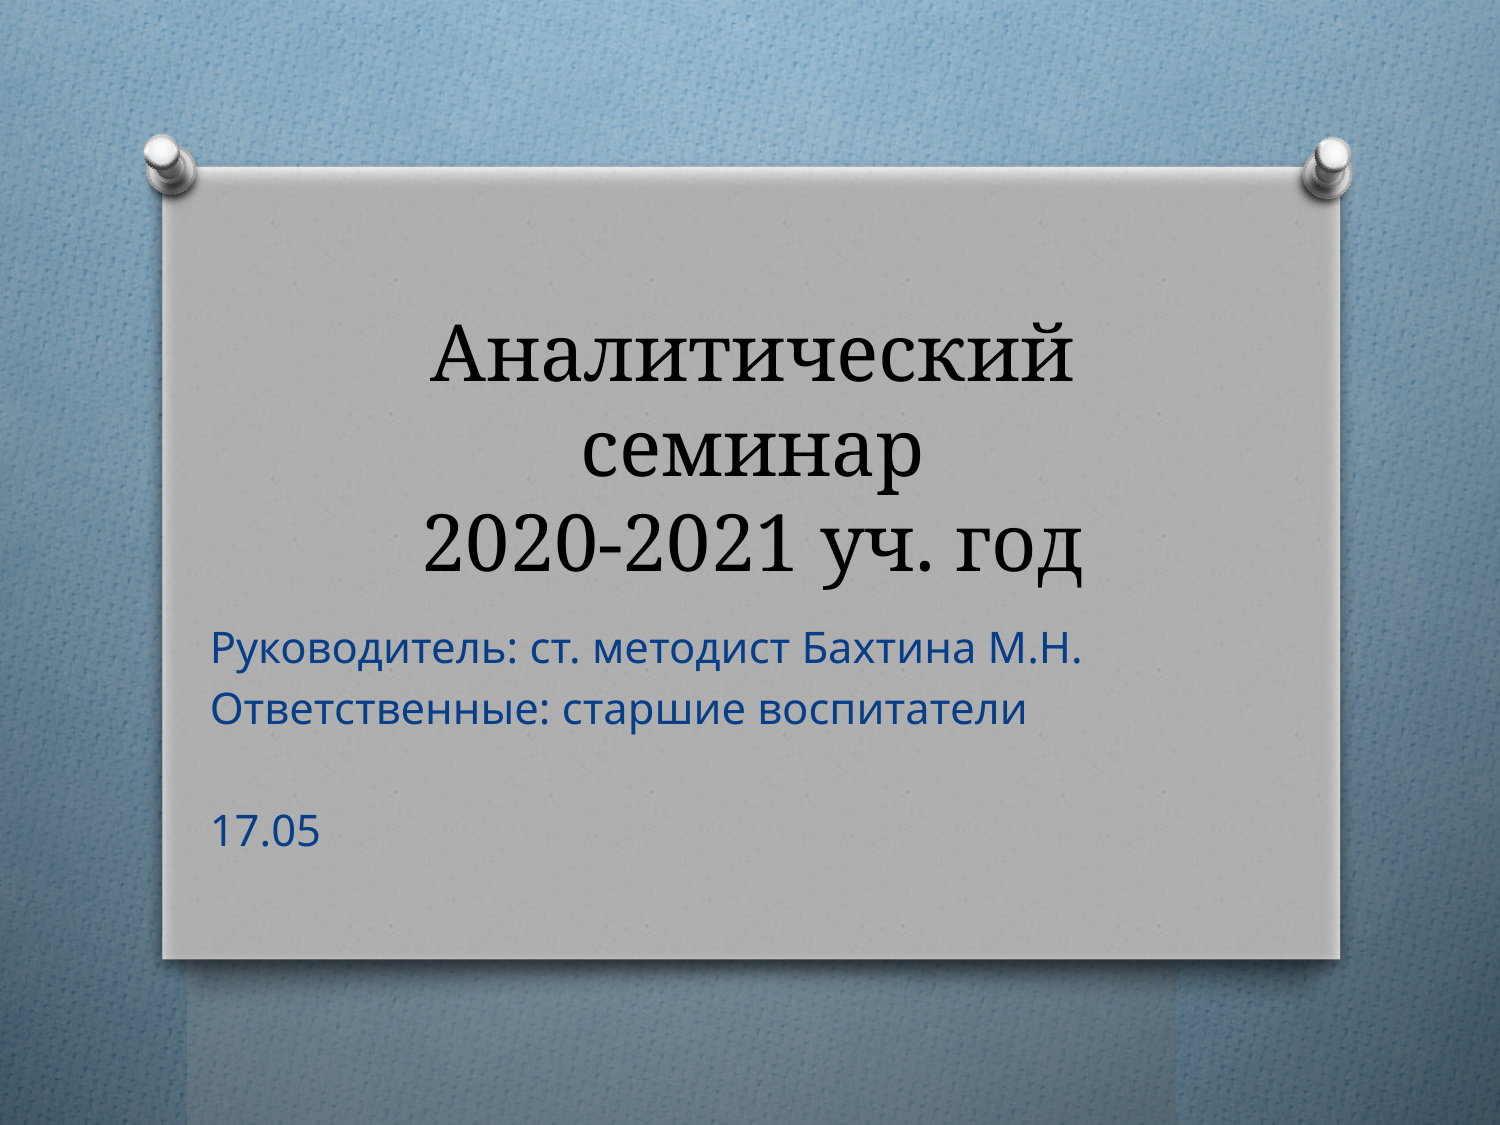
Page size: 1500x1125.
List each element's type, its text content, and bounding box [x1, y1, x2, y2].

picture [112, 100, 235, 224]
subtitle Руководитель: ст. методист Бахтина М.Н. Ответственные: старшие воспитатели 17.05 [194, 612, 1306, 863]
title Аналитический семинар 2020-2021 уч. год [283, 294, 1223, 595]
picture [1274, 109, 1396, 230]
